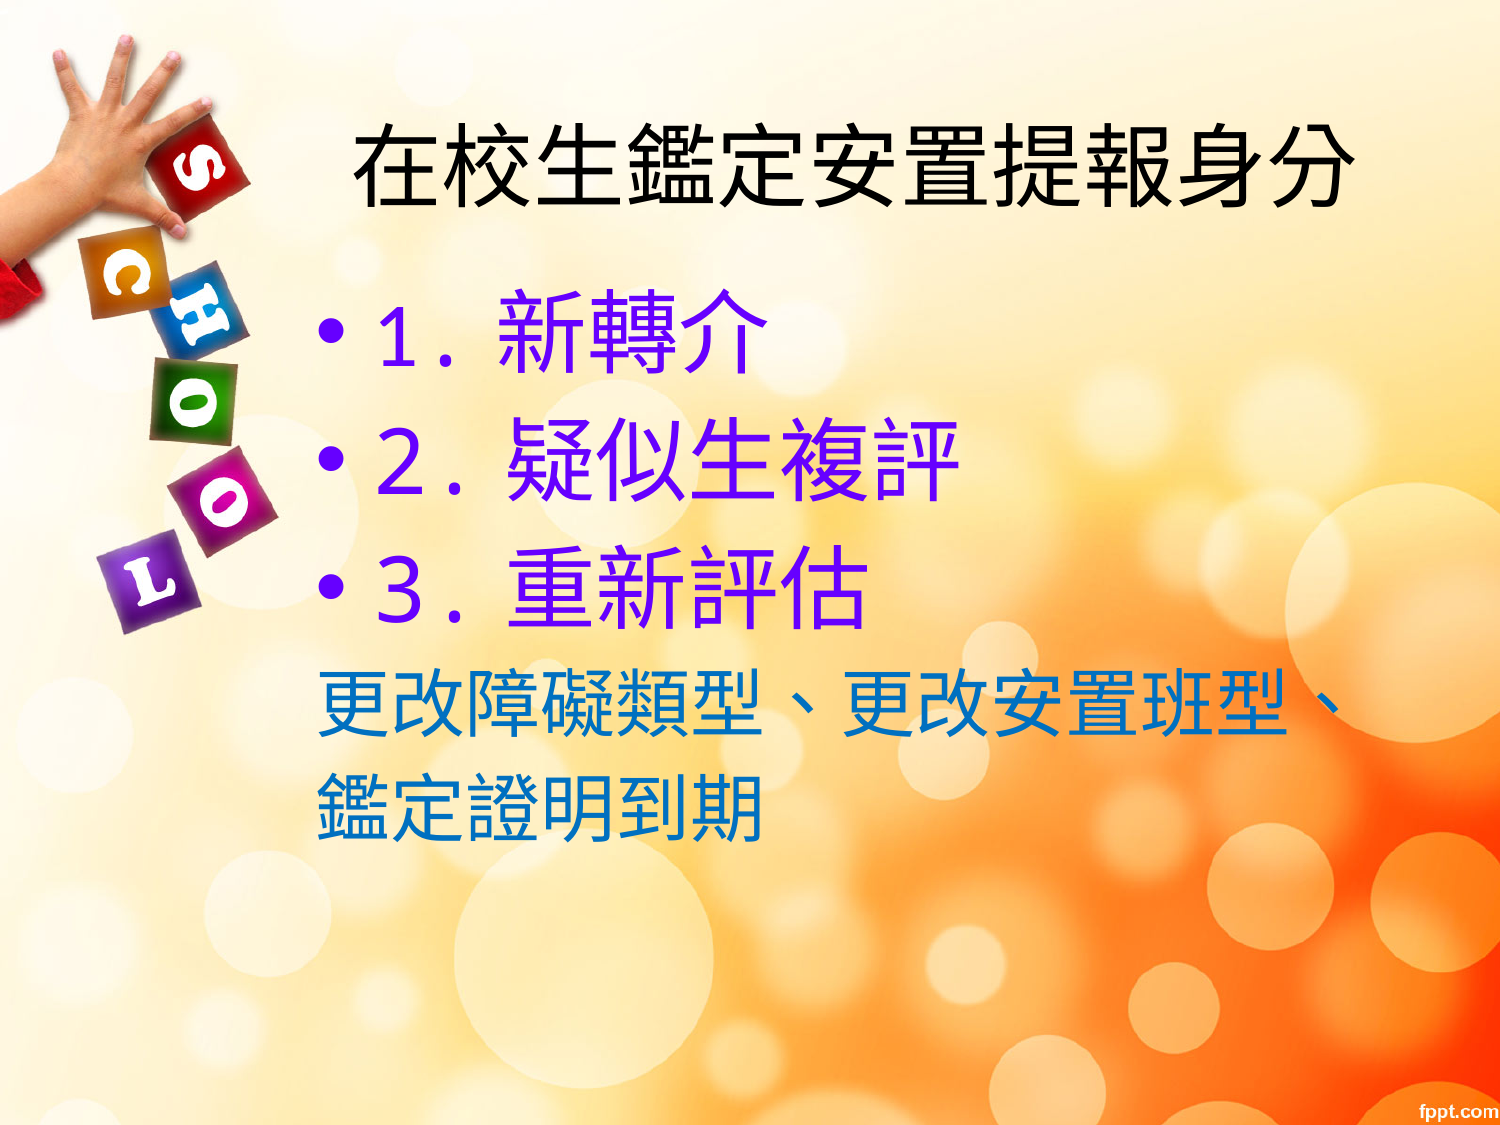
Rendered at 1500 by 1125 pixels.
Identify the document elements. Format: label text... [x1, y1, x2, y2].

picture [0, 0, 1500, 1125]
list 1.新轉介 2.疑似生複評 3.重新評估 更改障礙類型、更改安置班型、 鑑定證明到期 [301, 267, 1425, 1005]
title 在校生鑑定安置提報身分 [280, 42, 1429, 162]
